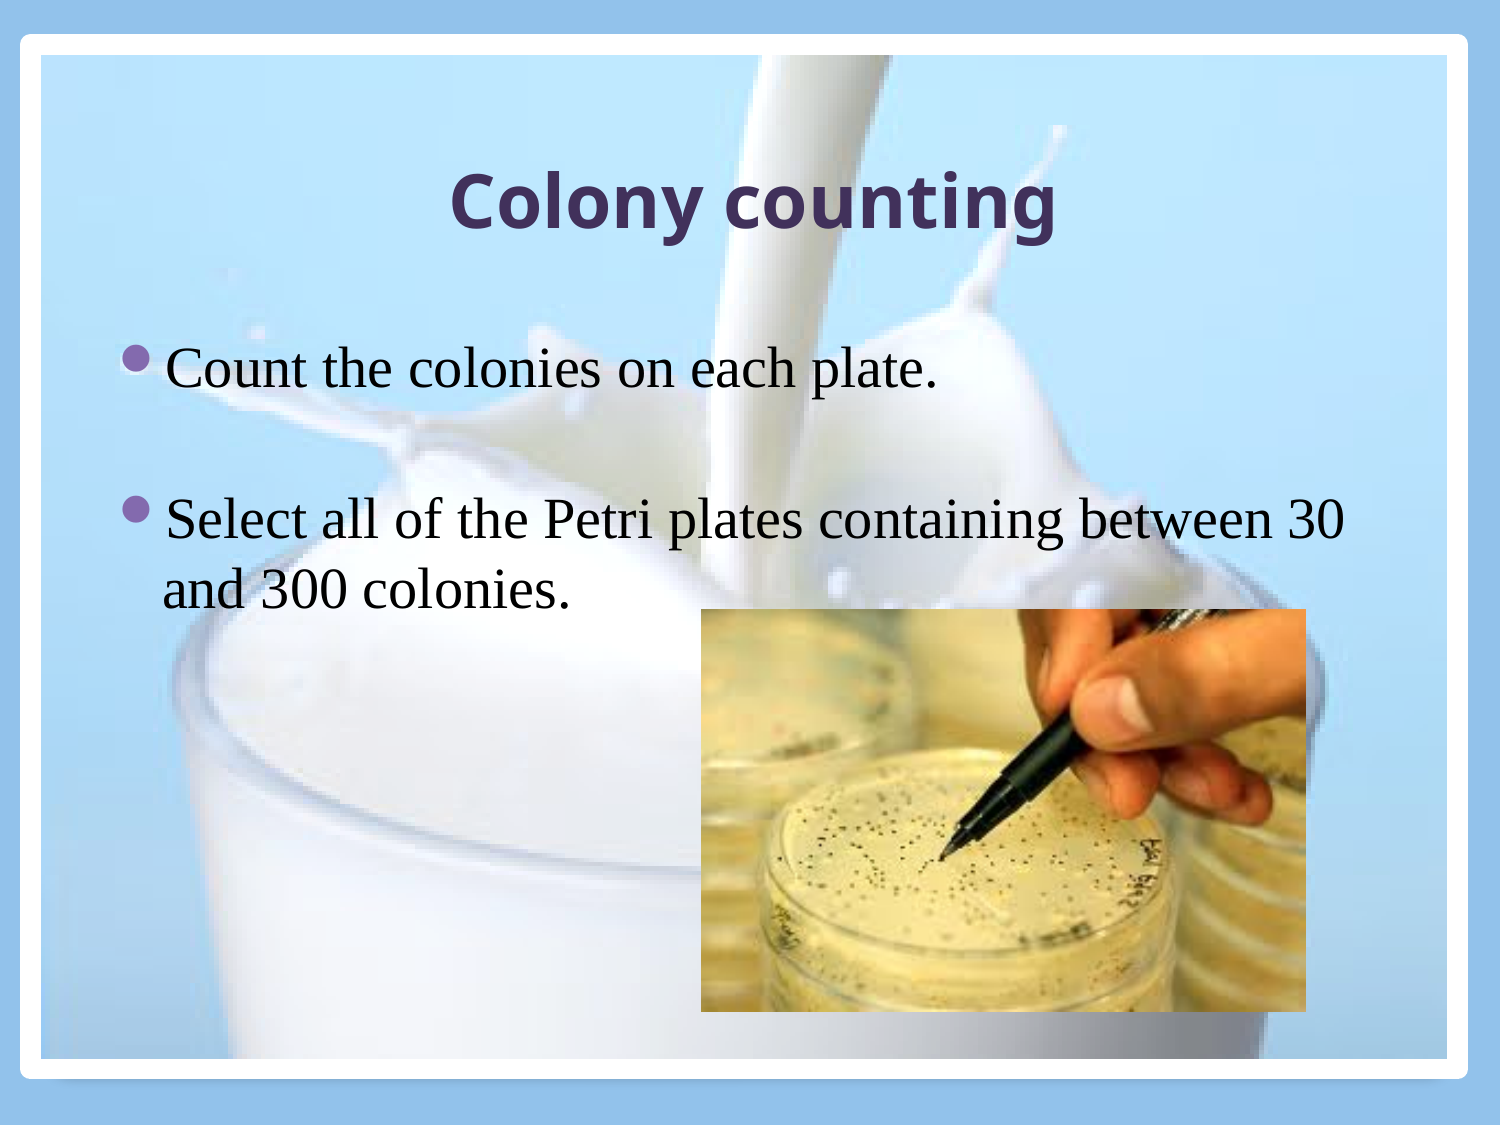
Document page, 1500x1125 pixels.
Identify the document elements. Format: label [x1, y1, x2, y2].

picture [41, 54, 1448, 1059]
